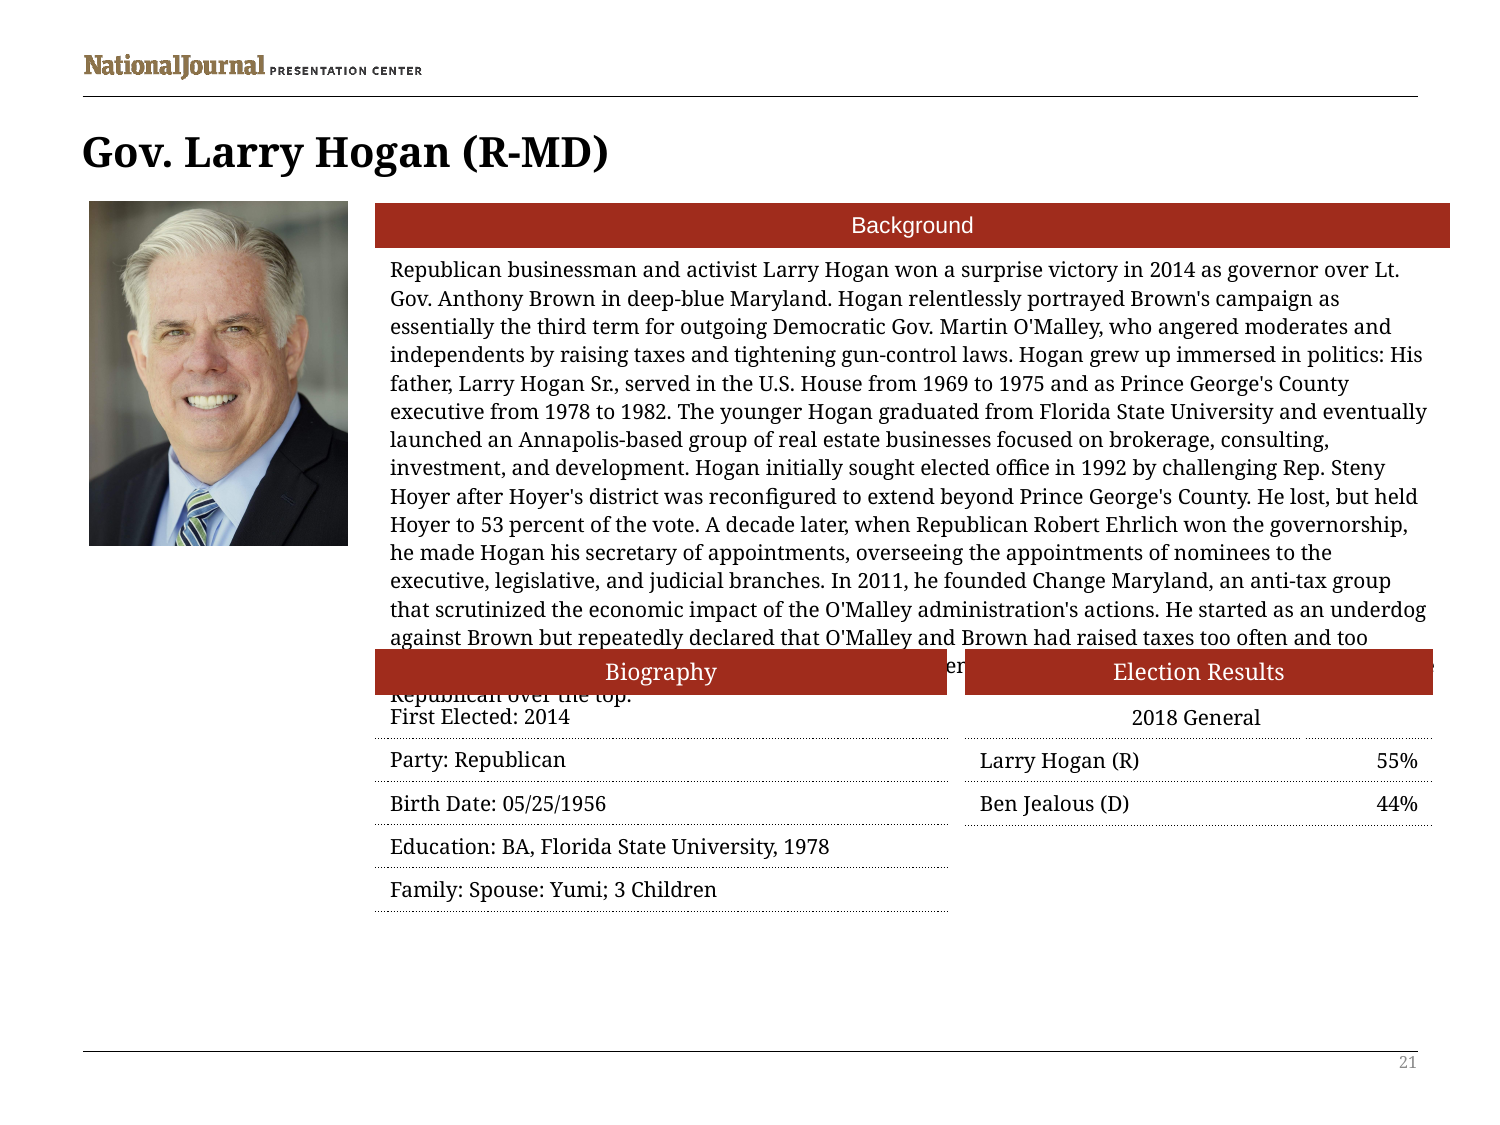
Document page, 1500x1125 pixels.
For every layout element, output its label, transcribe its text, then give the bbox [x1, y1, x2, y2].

table_cell Family: Spouse: Yumi; 3 Children [375, 868, 947, 911]
table_header Election Results [965, 649, 1433, 695]
table_cell Ben Jealous (D) [965, 782, 1302, 825]
picture [89, 201, 348, 546]
table_cell First Elected: 2014 [375, 695, 947, 738]
table_cell [1303, 825, 1433, 868]
text_box Gov. Larry Hogan (R-MD) [66, 124, 1446, 224]
table_cell Education: BA, Florida State University, 1978 [375, 825, 947, 868]
table_cell 44% [1304, 782, 1433, 825]
table_cell Party: Republican [375, 738, 947, 781]
picture [82, 44, 424, 90]
table_cell Birth Date: 05/25/1956 [375, 781, 947, 825]
table_cell [965, 825, 1303, 868]
table_header Background [375, 203, 1450, 248]
table_header Biography [375, 649, 947, 695]
table_cell 2018 General [965, 695, 1433, 738]
table_cell Larry Hogan (R) [965, 738, 1302, 782]
slide_number 20 [1059, 1033, 1433, 1094]
table_cell 55% [1304, 738, 1433, 782]
table_cell Republican businessman and activist Larry Hogan won a surprise victory in 2014 as governor over Lt. Gov. Anthony Brown in deep-blue Maryland. Hogan relentlessly portrayed Brown's campaign as essentially the third term for outgoing Democratic Gov. Martin O'Malley, who angered moderates and independents by raising taxes and tightening gun-control laws. Hogan grew up immersed in politics: His father, Larry Hogan Sr., served in the U.S. House from 1969 to 1975 and as Prince George's County executive from 1978 to 1982. The younger Hogan graduated from Florida State University and eventually launched an Annapolis-based group of real estate businesses focused on brokerage, consulting, investment, and development. Hogan initially sought elected office in 1992 by challenging Rep. Steny Hoyer after Hoyer's district was reconfigured to extend beyond Prince George's County. He lost, but held Hoyer to 53 percent of the vote. A decade later, when Republican Robert Ehrlich won the governorship, he made Hogan his secretary of appointments, overseeing the appointments of nominees to the executive, legislative, and judicial branches. In 2011, he founded Change Maryland, an anti-tax group that scrutinized the economic impact of the O'Malley administration's actions. He started as an underdog against Brown but repeatedly declared that O'Malley and Brown had raised taxes too often and too much. The national discontent with Obama and the fervency of Hogan's anti-tax message helped push the Republican over the top. [375, 248, 1450, 716]
